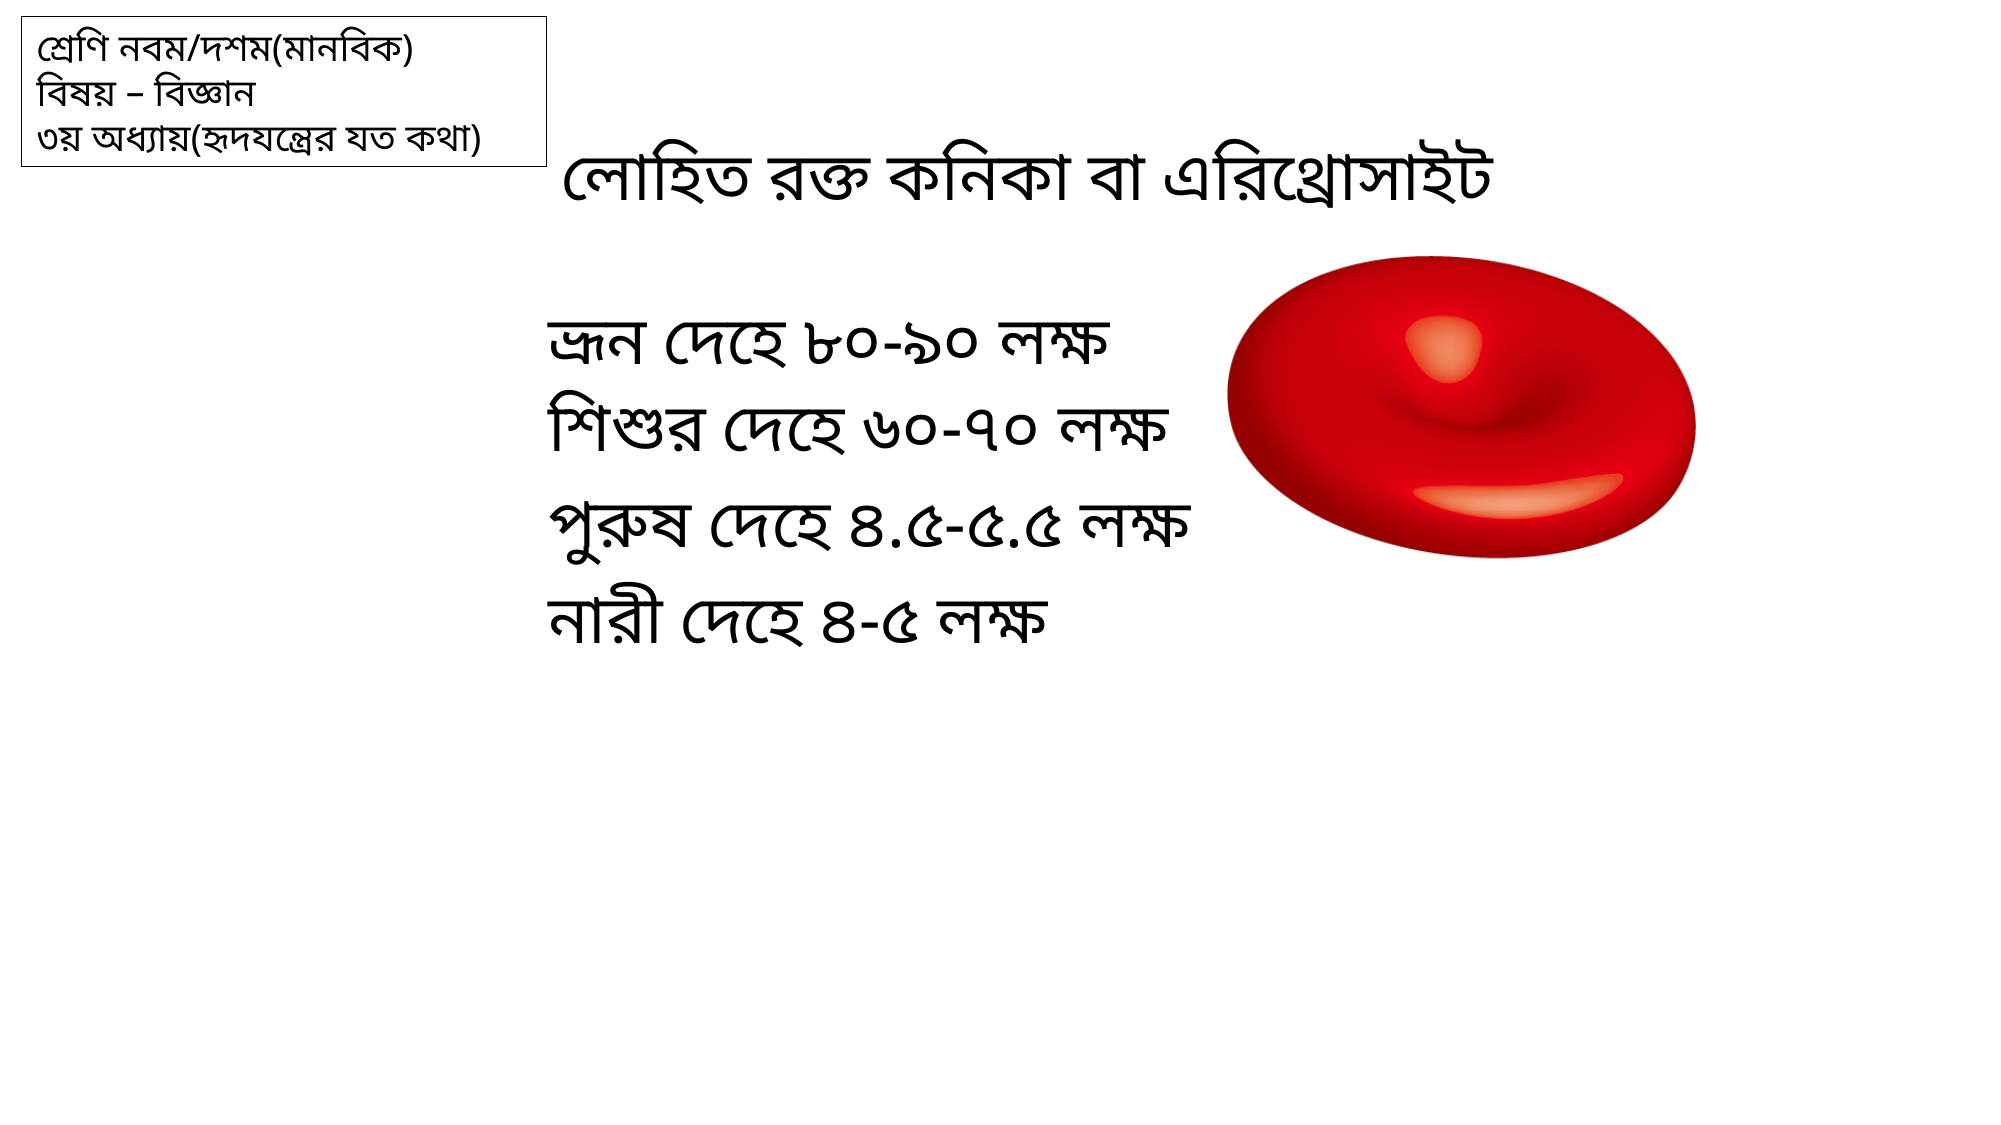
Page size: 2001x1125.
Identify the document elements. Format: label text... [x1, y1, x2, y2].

text_box লোহিত রক্ত কনিকা বা এরিথ্রোসাইট [546, 126, 1605, 222]
text_box ভ্রূন দেহে ৮০-৯০ লক্ষ [533, 290, 1201, 377]
text_box শিশুর দেহে ৬০-৭০ লক্ষ [533, 377, 1201, 473]
text_box শ্রেণি নবম/দশম(মানবিক) বিষয় – বিজ্ঞান ৩য় অধ্যায়(হৃদযন্ত্রের যত কথা) [21, 16, 547, 167]
text_box পুরুষ দেহে ৪.৫-৫.৫ লক্ষ [533, 473, 1201, 569]
text_box নারী দেহে ৪-৫ লক্ষ [533, 569, 1278, 665]
picture [1201, 207, 1721, 598]
